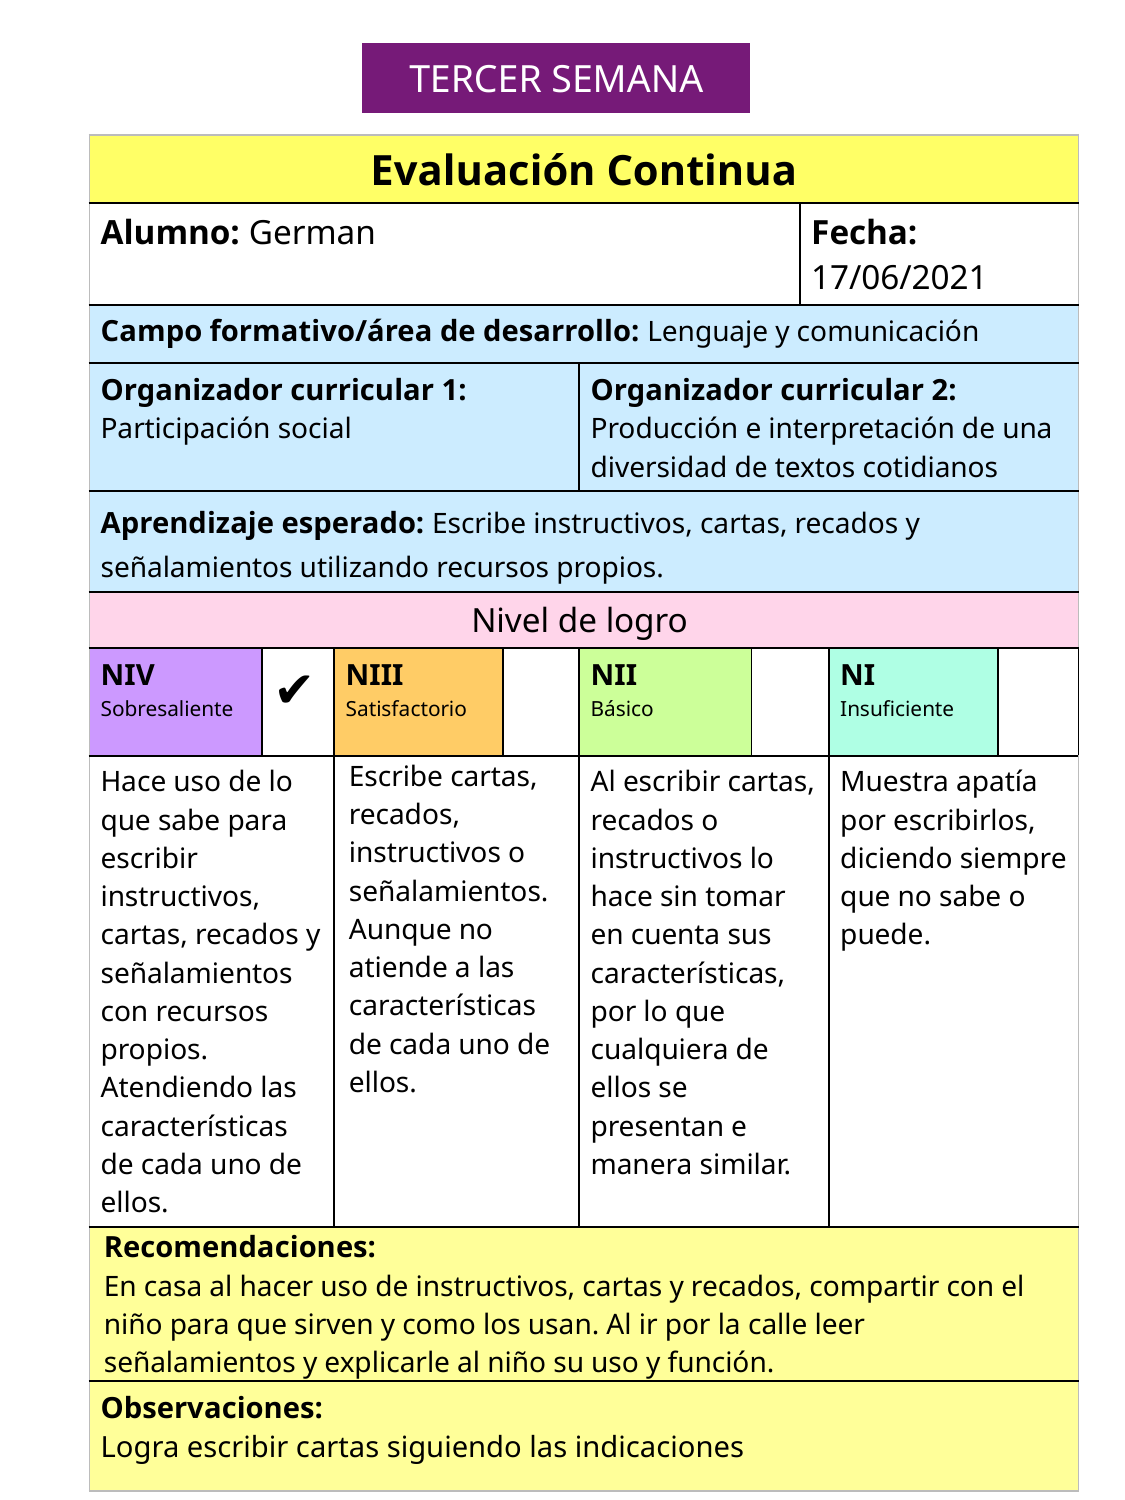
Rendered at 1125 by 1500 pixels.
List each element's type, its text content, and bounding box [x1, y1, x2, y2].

table_cell Alumno: German [90, 204, 799, 304]
table_cell Escribe cartas, recados, instructivos o señalamientos. Aunque no atiende a las características de cada uno de ellos. [335, 757, 578, 1226]
table_cell Organizador curricular 1: Participación social [90, 364, 578, 490]
table_cell Recomendaciones: En casa al hacer uso de instructivos, cartas y recados, compartir con el niño para que sirven y como los usan. Al ir por la calle leer señalamientos y explicarle al niño su uso y función. [90, 1228, 1078, 1380]
table_cell Observaciones: Logra escribir cartas siguiendo las indicaciones [90, 1382, 1078, 1490]
table_cell NIV Sobresaliente [90, 649, 261, 755]
table_cell [752, 649, 828, 755]
table_cell Al escribir cartas, recados o instructivos lo hace sin tomar en cuenta sus características, por lo que cualquiera de ellos se presentan e manera similar. [580, 757, 828, 1226]
table_cell Nivel de logro [90, 593, 1078, 647]
table_cell Aprendizaje esperado: Escribe instructivos, cartas, recados y señalamientos utilizando recursos propios. [90, 492, 1078, 591]
table_cell Fecha: 17/06/2021 [801, 204, 1078, 304]
table_cell Hace uso de lo que sabe para escribir instructivos, cartas, recados y señalamientos con recursos propios. Atendiendo las características de cada uno de ellos. [90, 757, 333, 1226]
table_cell NIII Satisfactorio [335, 649, 502, 755]
table_header Evaluación Continua [90, 136, 1078, 202]
table_cell NII Básico [580, 649, 751, 755]
table_cell [999, 649, 1078, 755]
table_cell Muestra apatía por escribirlos, diciendo siempre que no sabe o puede. [830, 757, 1078, 1226]
table_cell Organizador curricular 2: Producción e interpretación de una diversidad de textos cotidianos [580, 364, 1078, 490]
table_cell NI Insuficiente [830, 649, 997, 755]
table_cell ✔ [263, 649, 333, 755]
text_box TERCER SEMANA [362, 43, 750, 113]
table_cell Campo formativo/área de desarrollo: Lenguaje y comunicación [90, 306, 1078, 362]
table_cell [504, 649, 578, 755]
